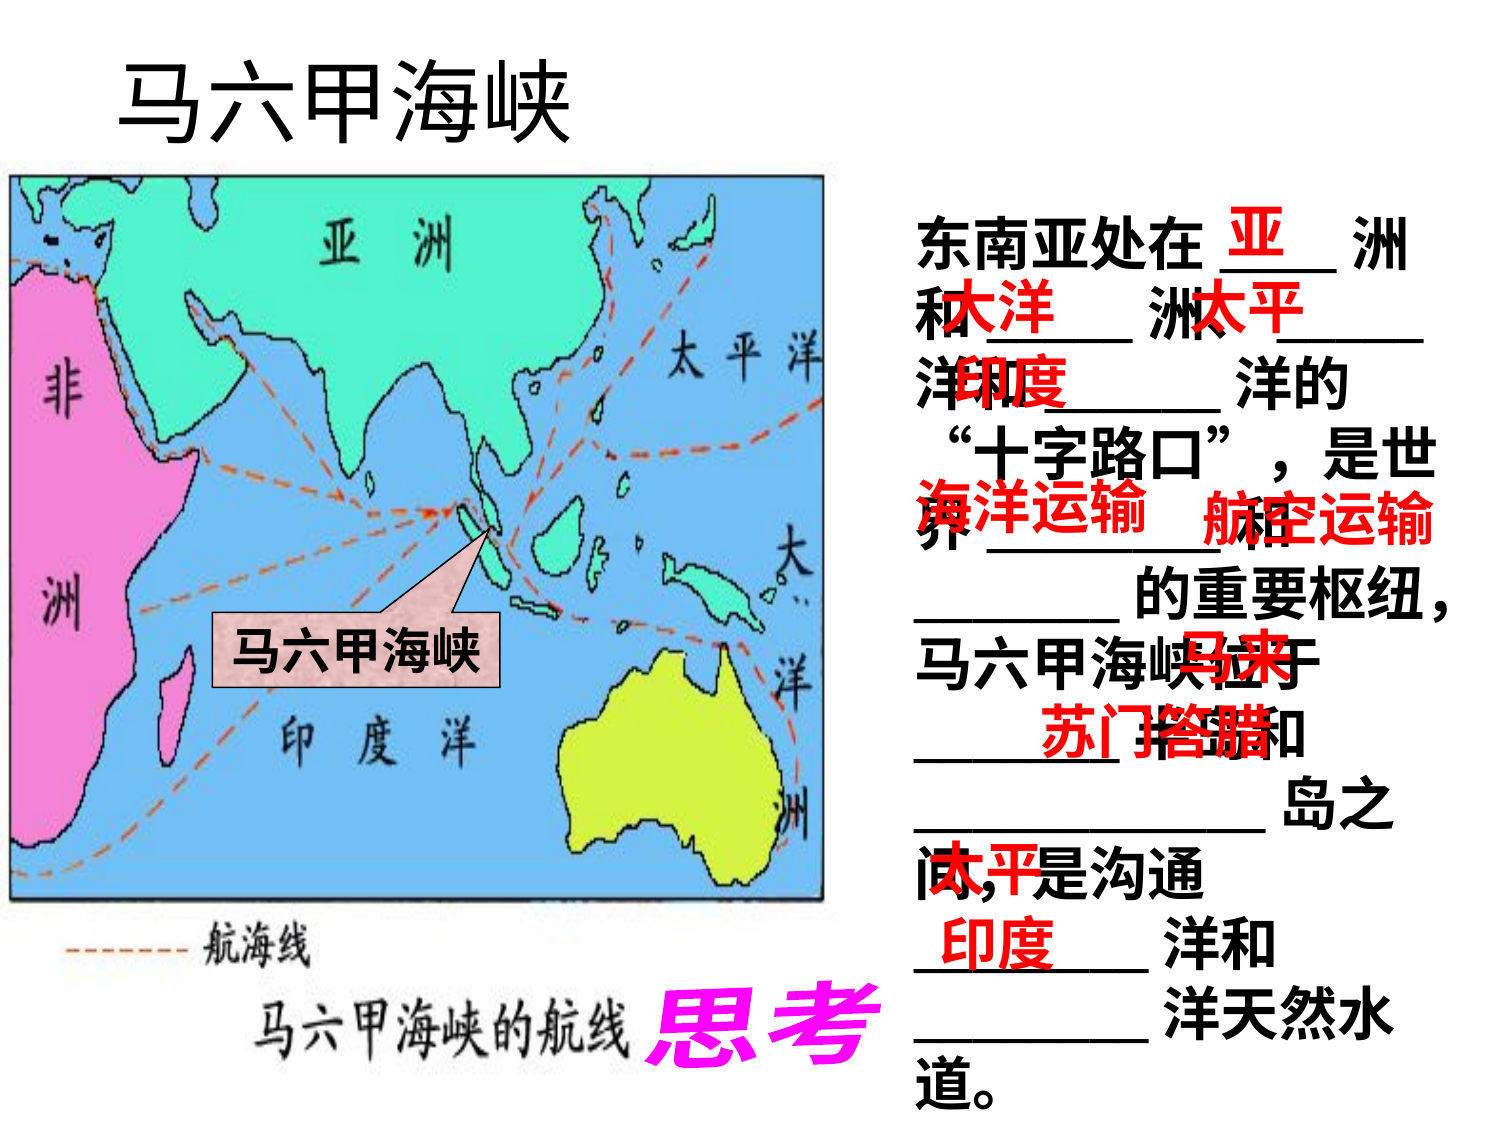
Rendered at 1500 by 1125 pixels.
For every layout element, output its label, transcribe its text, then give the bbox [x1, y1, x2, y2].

picture [0, 162, 838, 1076]
text_box 大洋 [924, 262, 1088, 348]
text_box 马来 [1162, 612, 1363, 687]
text_box 印度 [924, 900, 1163, 985]
text_box 航空运输 [1187, 474, 1463, 560]
text_box 太平 [912, 825, 1113, 910]
text_box 苏门答腊 [1025, 687, 1363, 773]
text_box 印度 [937, 337, 1088, 423]
text_box 亚 [1212, 187, 1313, 262]
text_box 太平 [1174, 262, 1338, 348]
text_box 海洋运输 [900, 462, 1175, 548]
title 马六甲海峡 [49, 37, 638, 160]
text_box 东南亚处在____洲和_____洲、_____洋和______洋的“十字路口”，是世界________和_______的重要枢纽，马六甲海峡位于_______半岛和____________岛之间，是沟通________洋和________洋天然水道。 [900, 200, 1463, 1125]
